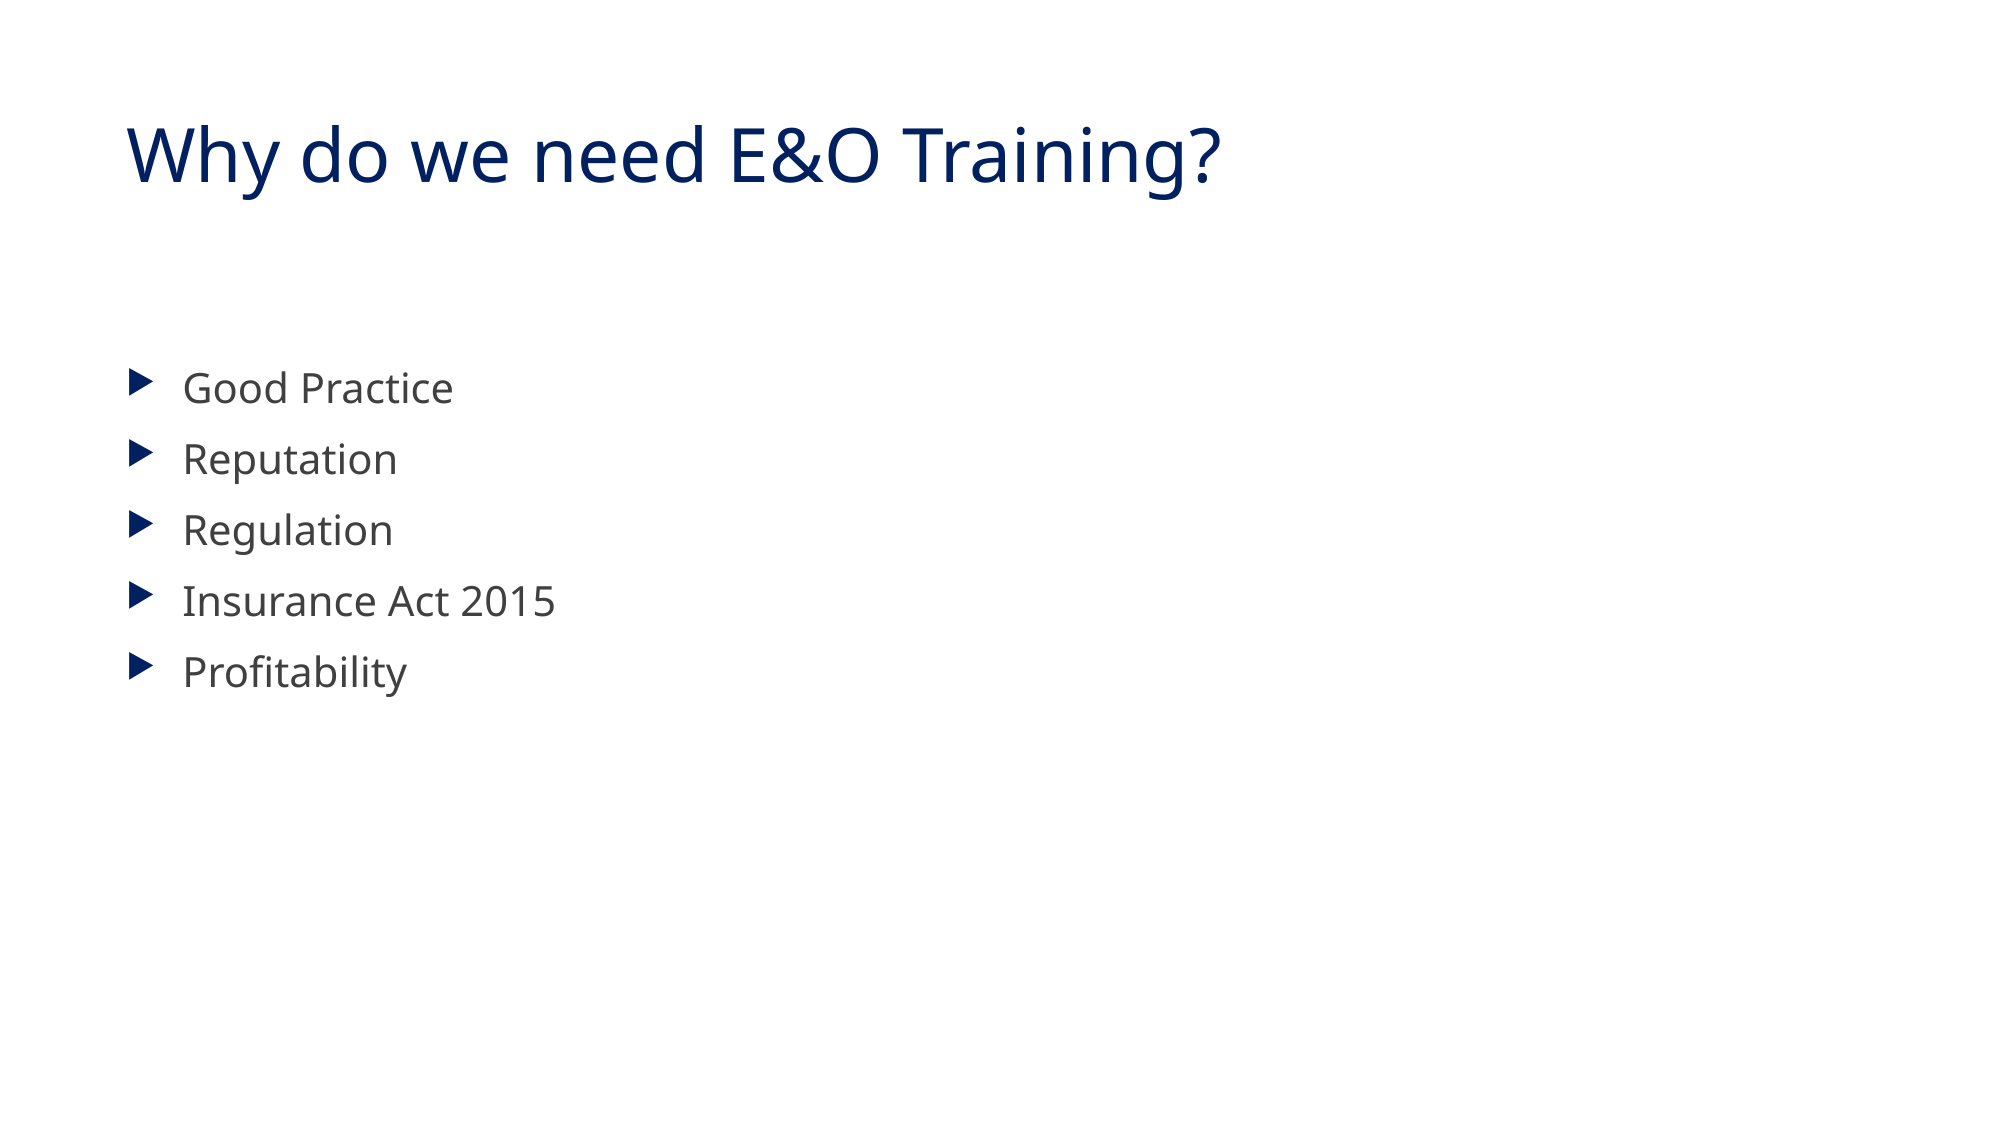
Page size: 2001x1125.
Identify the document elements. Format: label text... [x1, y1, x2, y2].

list Good Practice Reputation Regulation Insurance Act 2015 Profitability [111, 354, 1522, 992]
title Why do we need E&O Training? [111, 99, 1522, 317]
